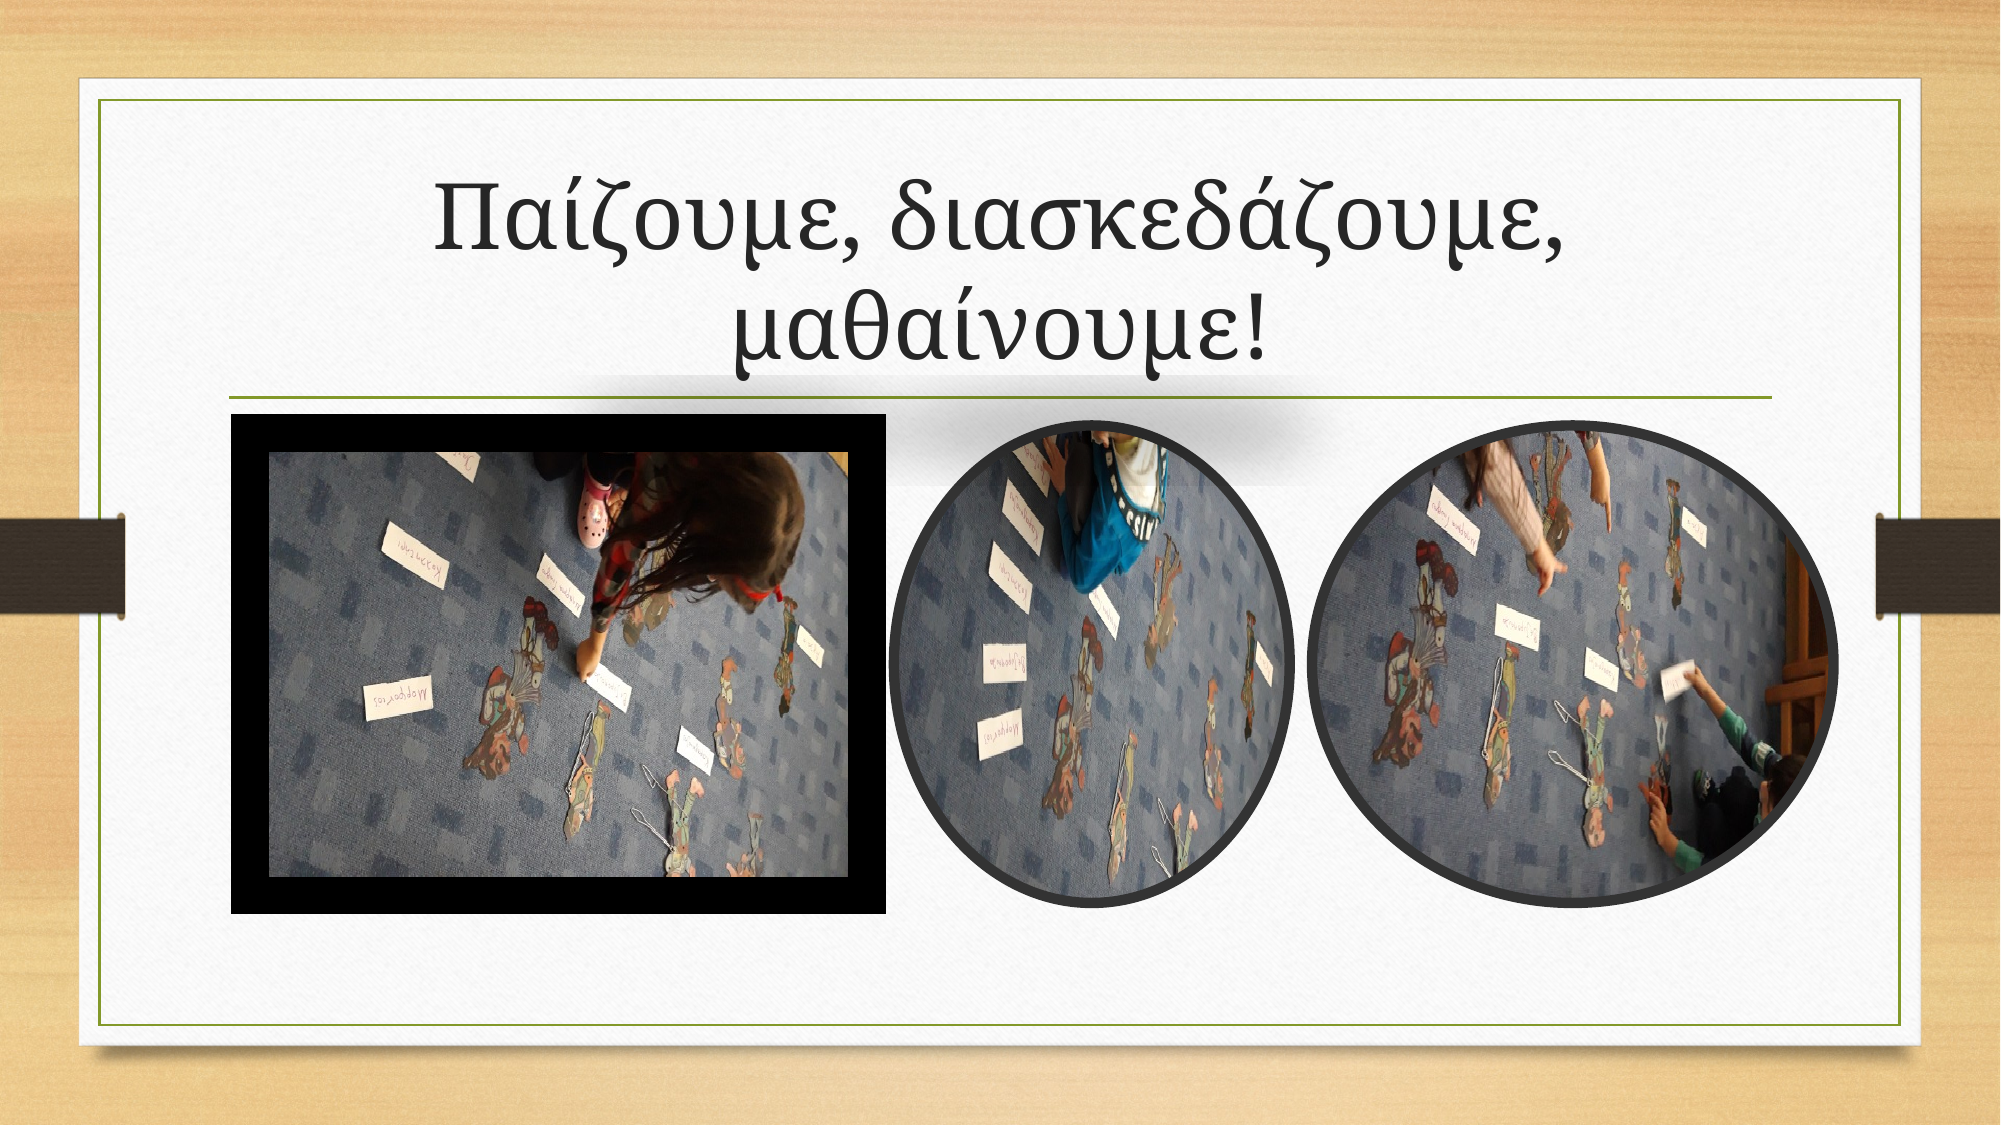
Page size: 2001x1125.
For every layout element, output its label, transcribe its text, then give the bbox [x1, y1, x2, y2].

title Παίζουμε, διασκεδάζουμε, μαθαίνουμε! [212, 161, 1788, 375]
picture [0, 0, 2001, 1125]
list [893, 425, 1290, 904]
